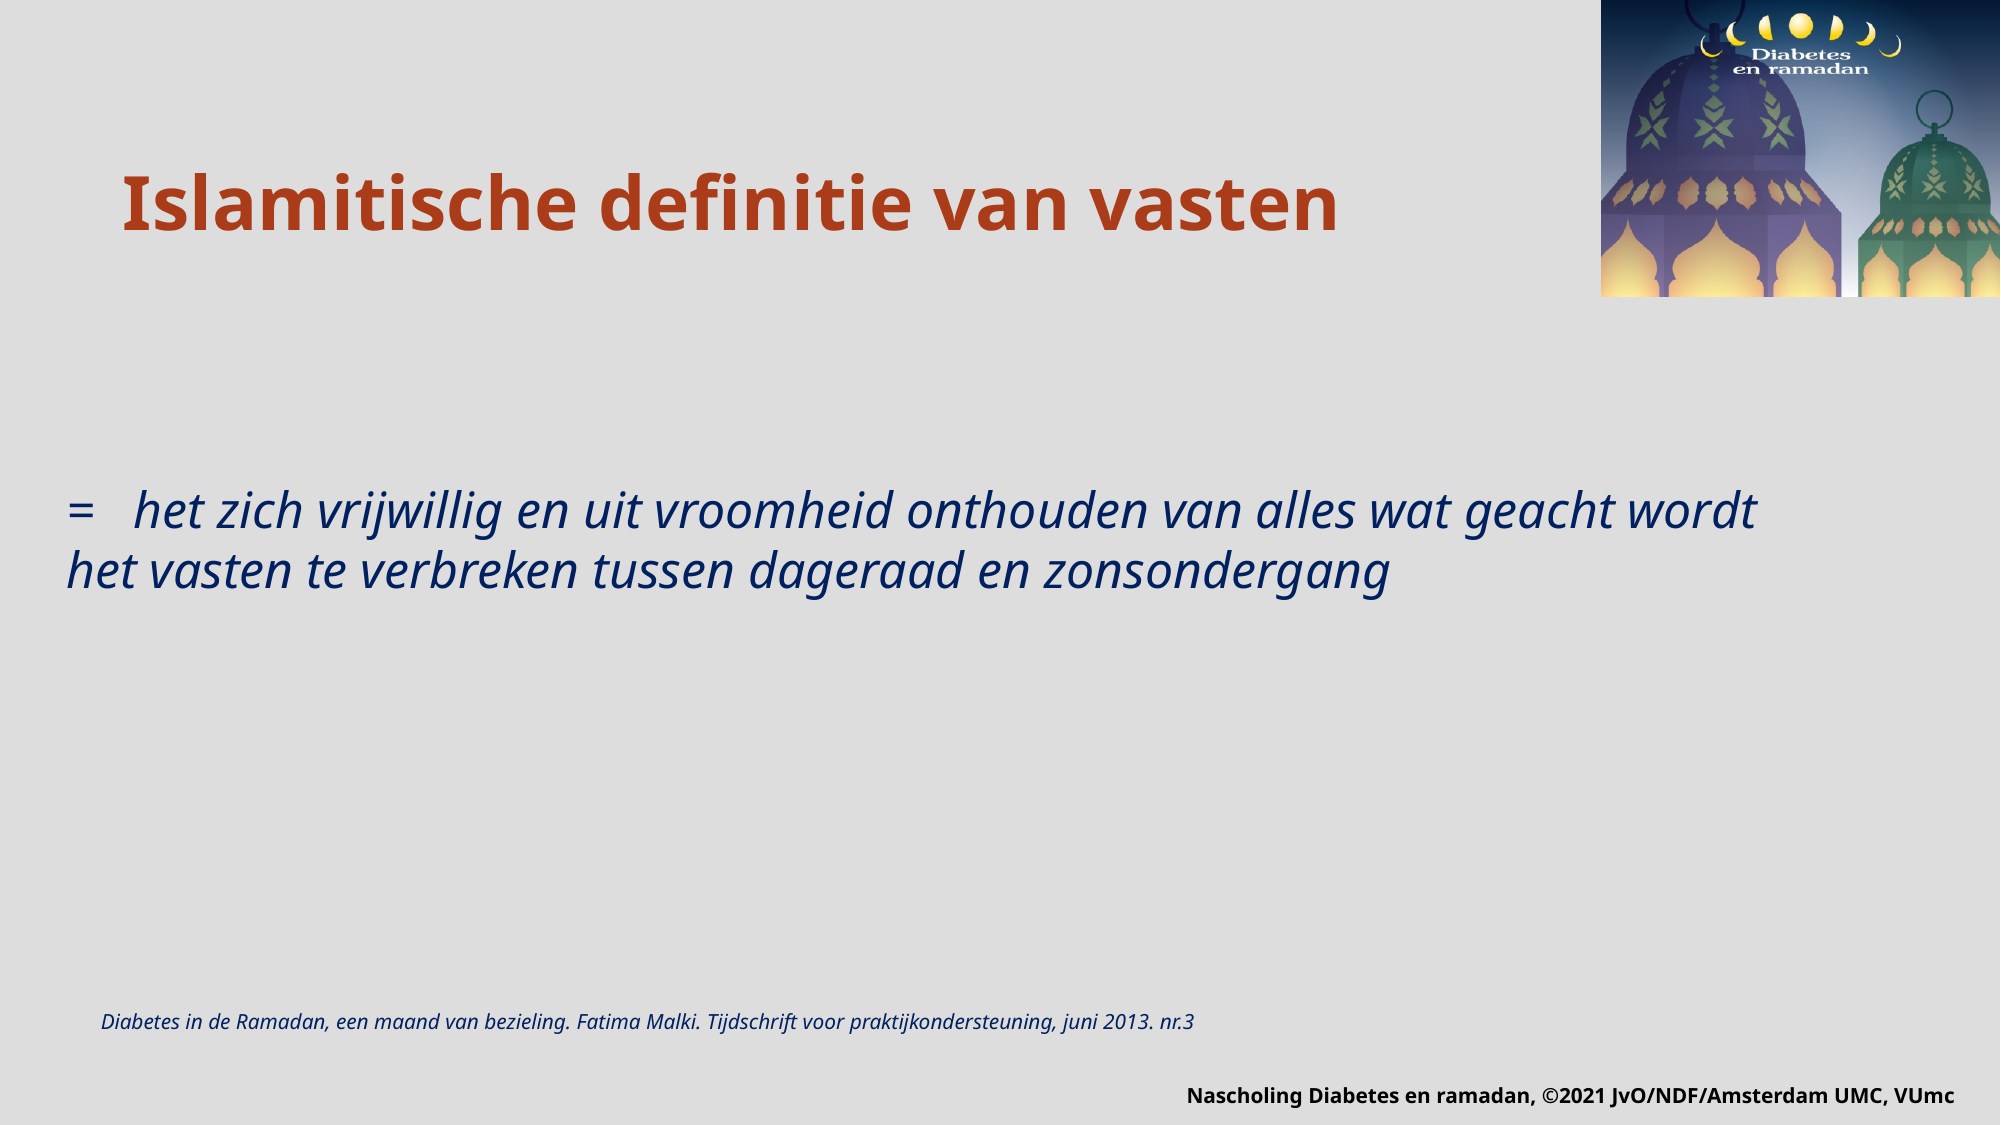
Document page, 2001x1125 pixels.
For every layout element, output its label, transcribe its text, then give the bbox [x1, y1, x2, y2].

text_box = het zich vrijwillig en uit vroomheid onthouden van alles wat geacht wordt het vasten te verbreken tussen dageraad en zonsondergang [51, 335, 1836, 651]
text_box Islamitische definitie van vasten [88, 148, 1418, 254]
text_box Diabetes in de Ramadan, een maand van bezieling. Fatima Malki. Tijdschrift voor praktijkondersteuning, juni 2013. nr.3 [86, 1001, 1739, 1087]
picture [1601, 0, 2000, 298]
